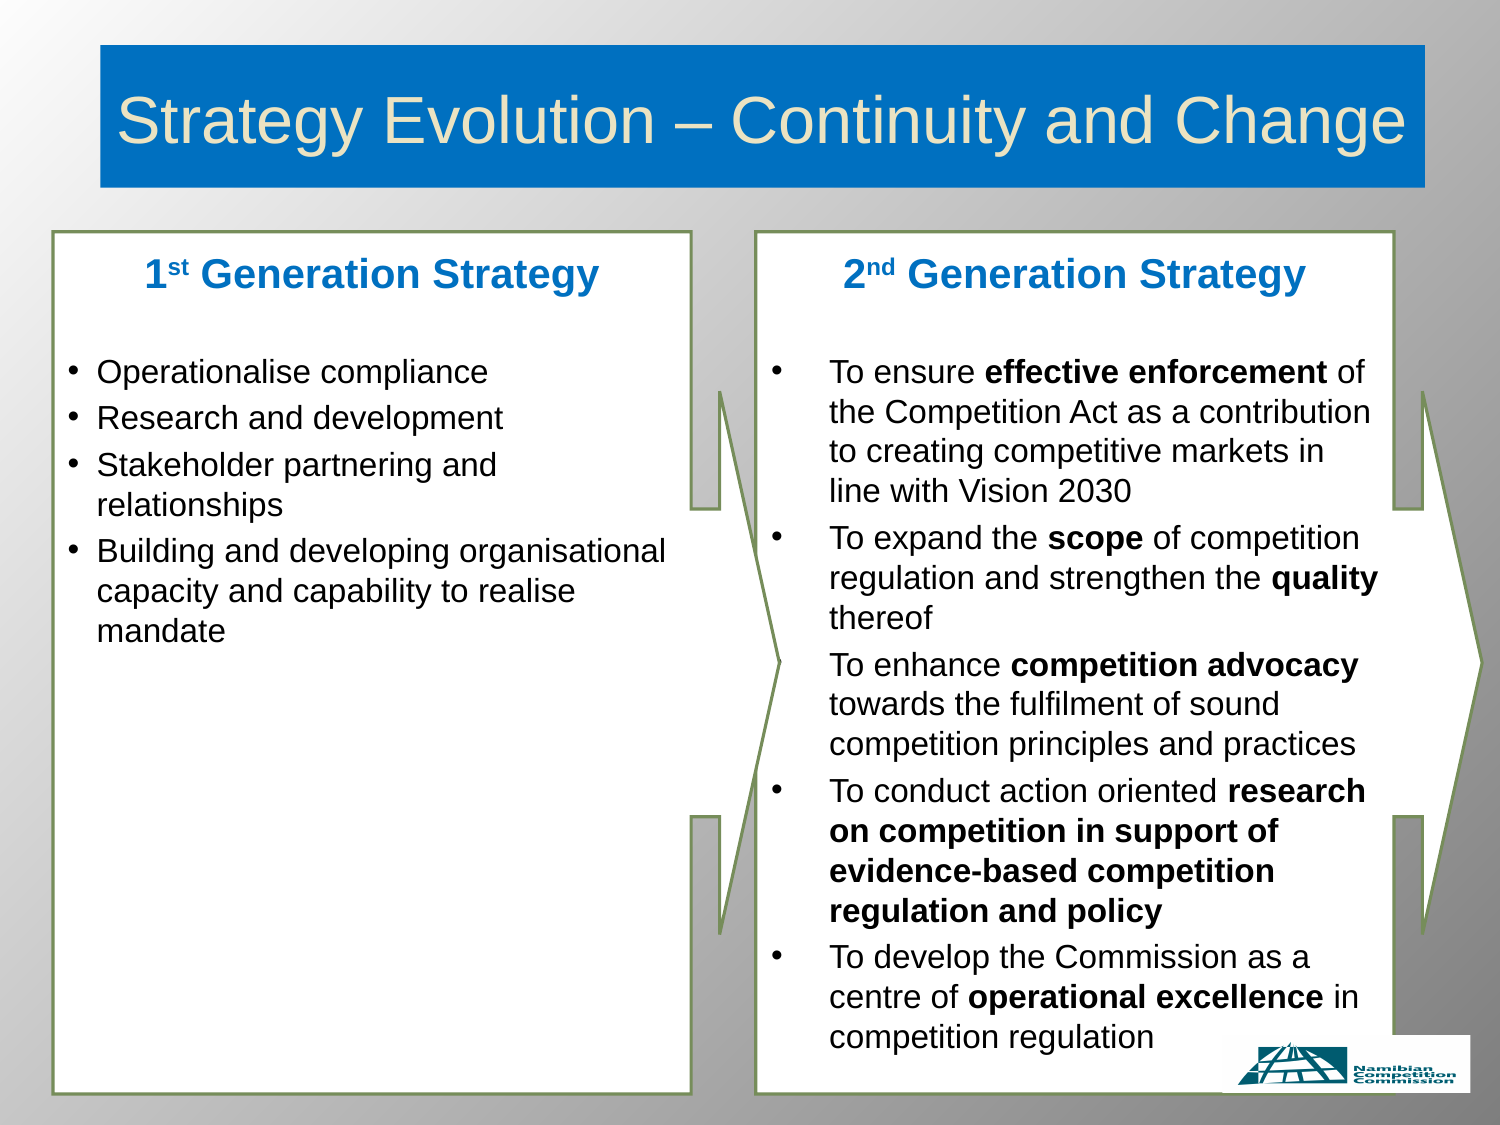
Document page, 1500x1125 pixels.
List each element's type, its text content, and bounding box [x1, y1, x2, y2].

title Strategy Evolution – Continuity and Change [100, 45, 1425, 188]
text_box 2nd Generation Strategy To ensure effective enforcement of the Competition Act as a contribution to creating competitive markets in line with Vision 2030 To expand the scope of competition regulation and strengthen the quality thereof To enhance competition advocacy towards the fulfilment of sound competition principles and practices To conduct action oriented research on competition in support of evidence-based competition regulation and policy To develop the Commission as a centre of operational excellence in competition regulation [755, 231, 1483, 1095]
picture [1222, 1034, 1471, 1093]
text_box 1st Generation Strategy Operationalise compliance Research and development Stakeholder partnering and relationships Building and developing organisational capacity and capability to realise mandate [53, 231, 780, 1095]
